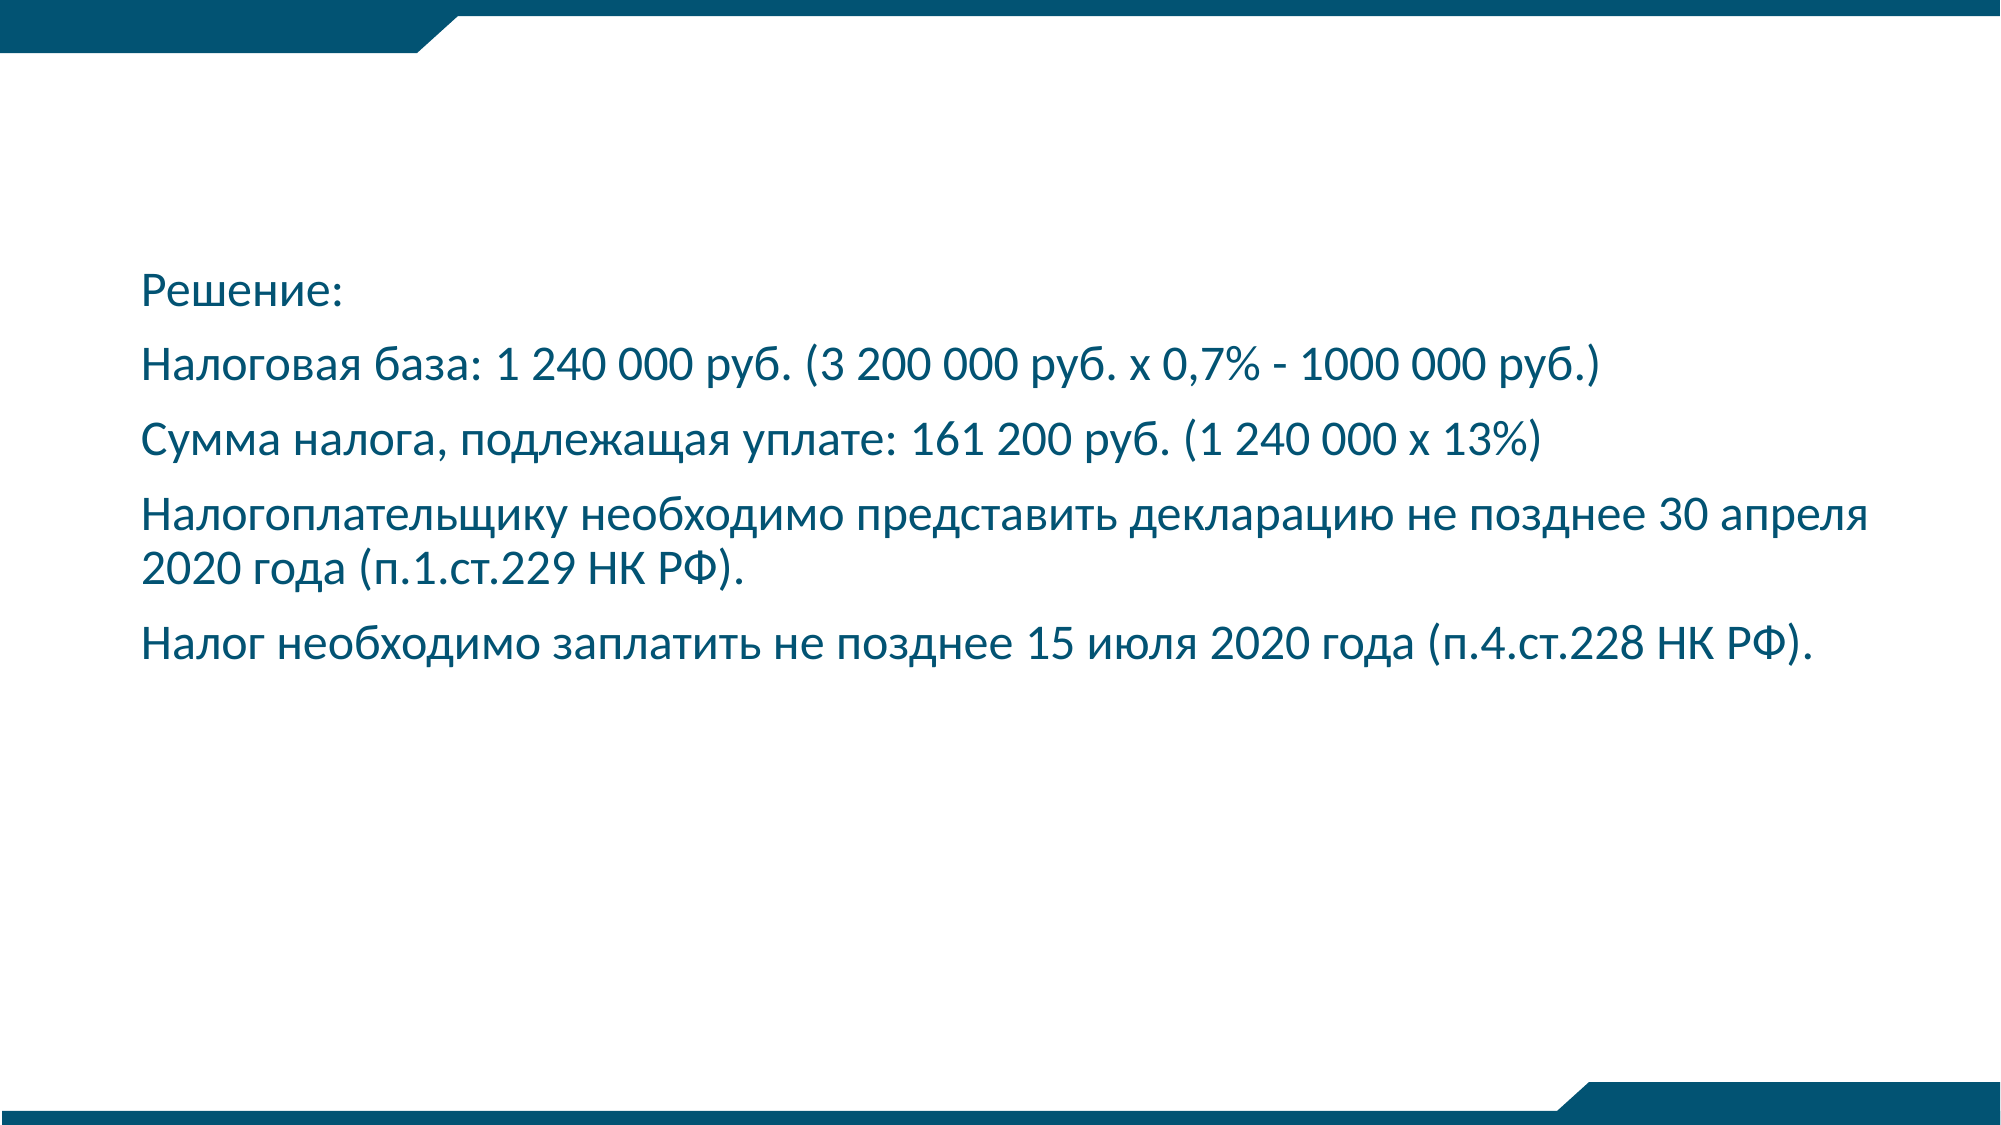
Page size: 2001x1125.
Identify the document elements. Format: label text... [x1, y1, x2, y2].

list Решение: Налоговая база: 1 240 000 руб. (3 200 000 руб. x 0,7% - 1000 000 руб.) Сумма налога, подлежащая уплате: 161 200 руб. (1 240 000 x 13%) Налогоплательщику необходимо представить декларацию не позднее 30 апреля 2020 года (п.1.ст.229 НК РФ). Налог необходимо заплатить не позднее 15 июля 2020 года (п.4.ст.228 НК РФ). [125, 255, 1912, 920]
